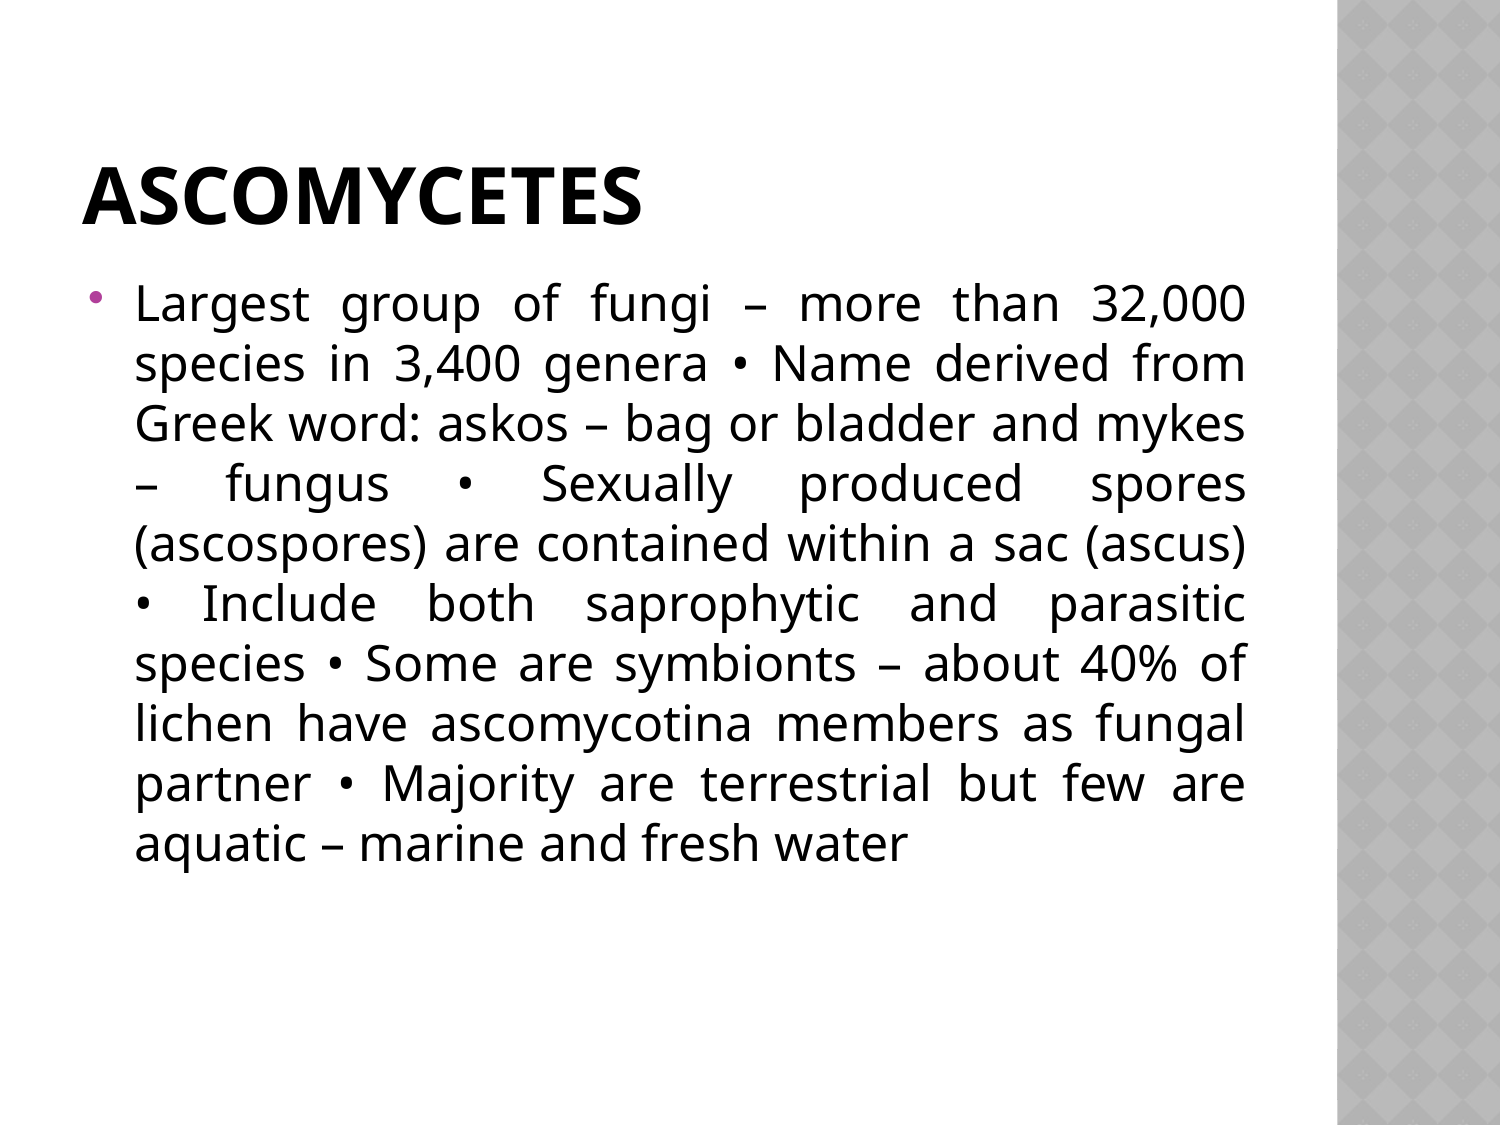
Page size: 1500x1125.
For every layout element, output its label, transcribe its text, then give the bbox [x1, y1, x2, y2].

list Largest group of fungi – more than 32,000 species in 3,400 genera • Name derived from Greek word: askos – bag or bladder and mykes – fungus • Sexually produced spores (ascospores) are contained within a sac (ascus) • Include both saprophytic and parasitic species • Some are symbionts – about 40% of lichen have ascomycotina members as fungal partner • Majority are terrestrial but few are aquatic – marine and fresh water [75, 264, 1263, 1059]
title ASCOMYCETES [75, 52, 1263, 240]
